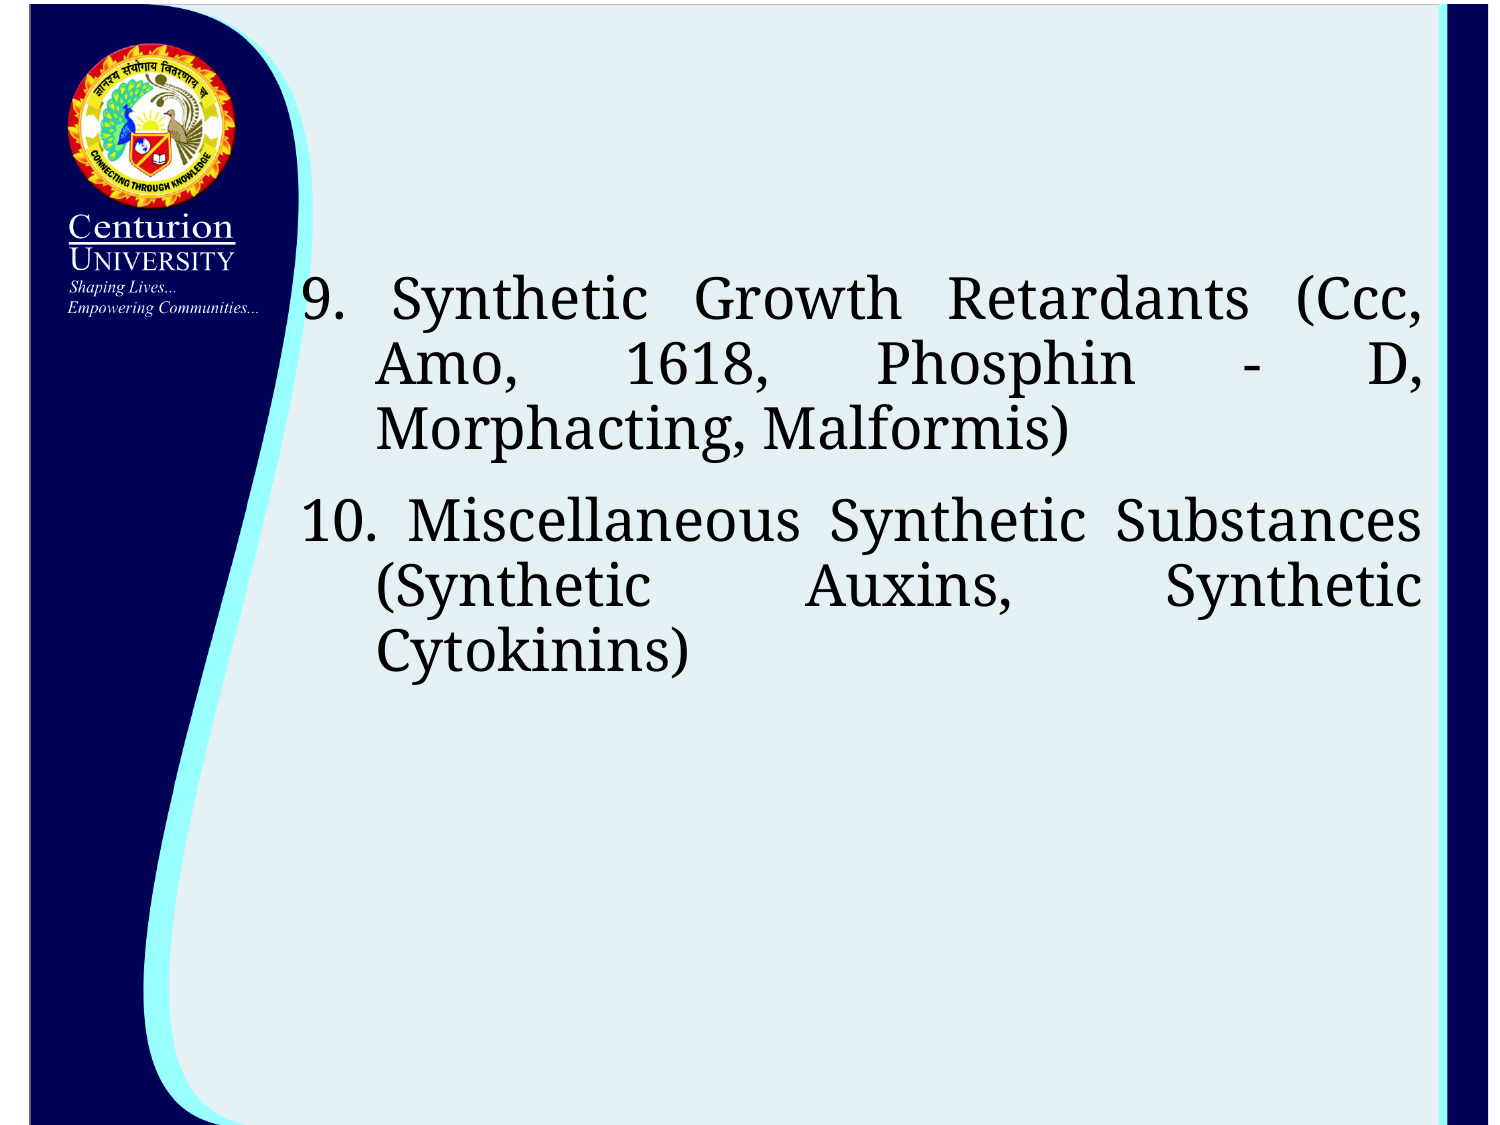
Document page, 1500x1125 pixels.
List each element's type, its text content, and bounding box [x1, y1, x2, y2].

picture [29, 4, 1489, 1125]
list 9. Synthetic Growth Retardants (Ccc, Amo, 1618, Phosphin - D, Morphacting, Malformis) 10. Miscellaneous Synthetic Substances (Synthetic Auxins, Synthetic Cytokinins) [299, 262, 1425, 916]
